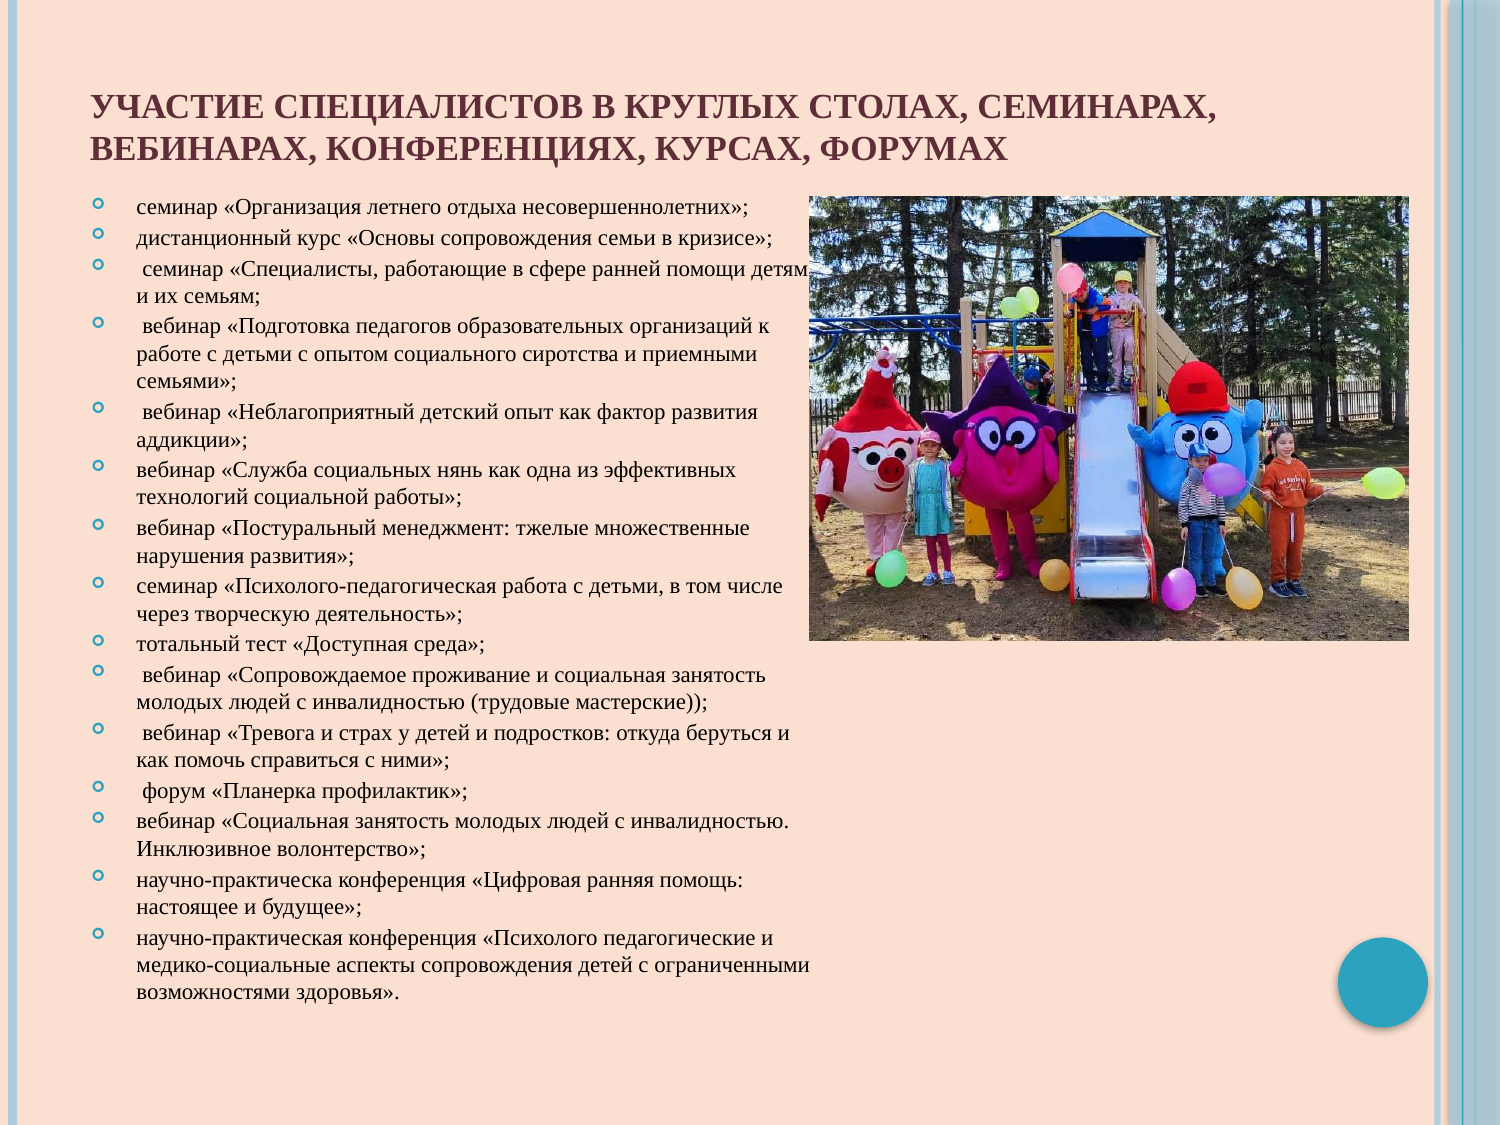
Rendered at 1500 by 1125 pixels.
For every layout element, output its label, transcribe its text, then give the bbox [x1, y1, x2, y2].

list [808, 195, 1410, 642]
title Участие специалистов в круглых столах, семинарах, вебинарах, конференциях, курсах, форумах [75, 45, 1300, 233]
list семинар «Организация летнего отдыха несовершеннолетних»; дистанционный курс «Основы сопровождения семьи в кризисе»; семинар «Специалисты, работающие в сфере ранней помощи детям и их семьям; вебинар «Подготовка педагогов образовательных организаций к работе с детьми с опытом социального сиротства и приемными семьями»; вебинар «Неблагоприятный детский опыт как фактор развития аддикции»; вебинар «Служба социальных нянь как одна из эффективных технологий социальной работы»; вебинар «Постуральный менеджмент: тжелые множественные нарушения развития»; семинар «Психолого-педагогическая работа с детьми, в том числе через творческую деятельность»; тотальный тест «Доступная среда»; вебинар «Сопровождаемое проживание и социальная занятость молодых людей с инвалидностью (трудовые мастерские)); вебинар «Тревога и страх у детей и подростков: откуда беруться и как помочь справиться с ними»; форум «Планерка профилактик»; вебинар «Социальная занятость молодых людей с инвалидностью. Инклюзивное волонтерство»; научно-практическа конференция «Цифровая ранняя помощь: настоящее и будущее»; научно-практическая конференция «Психолого педагогические и медико-социальные аспекты сопровождения детей с ограниченными возможностями здоровья». [76, 184, 833, 1035]
